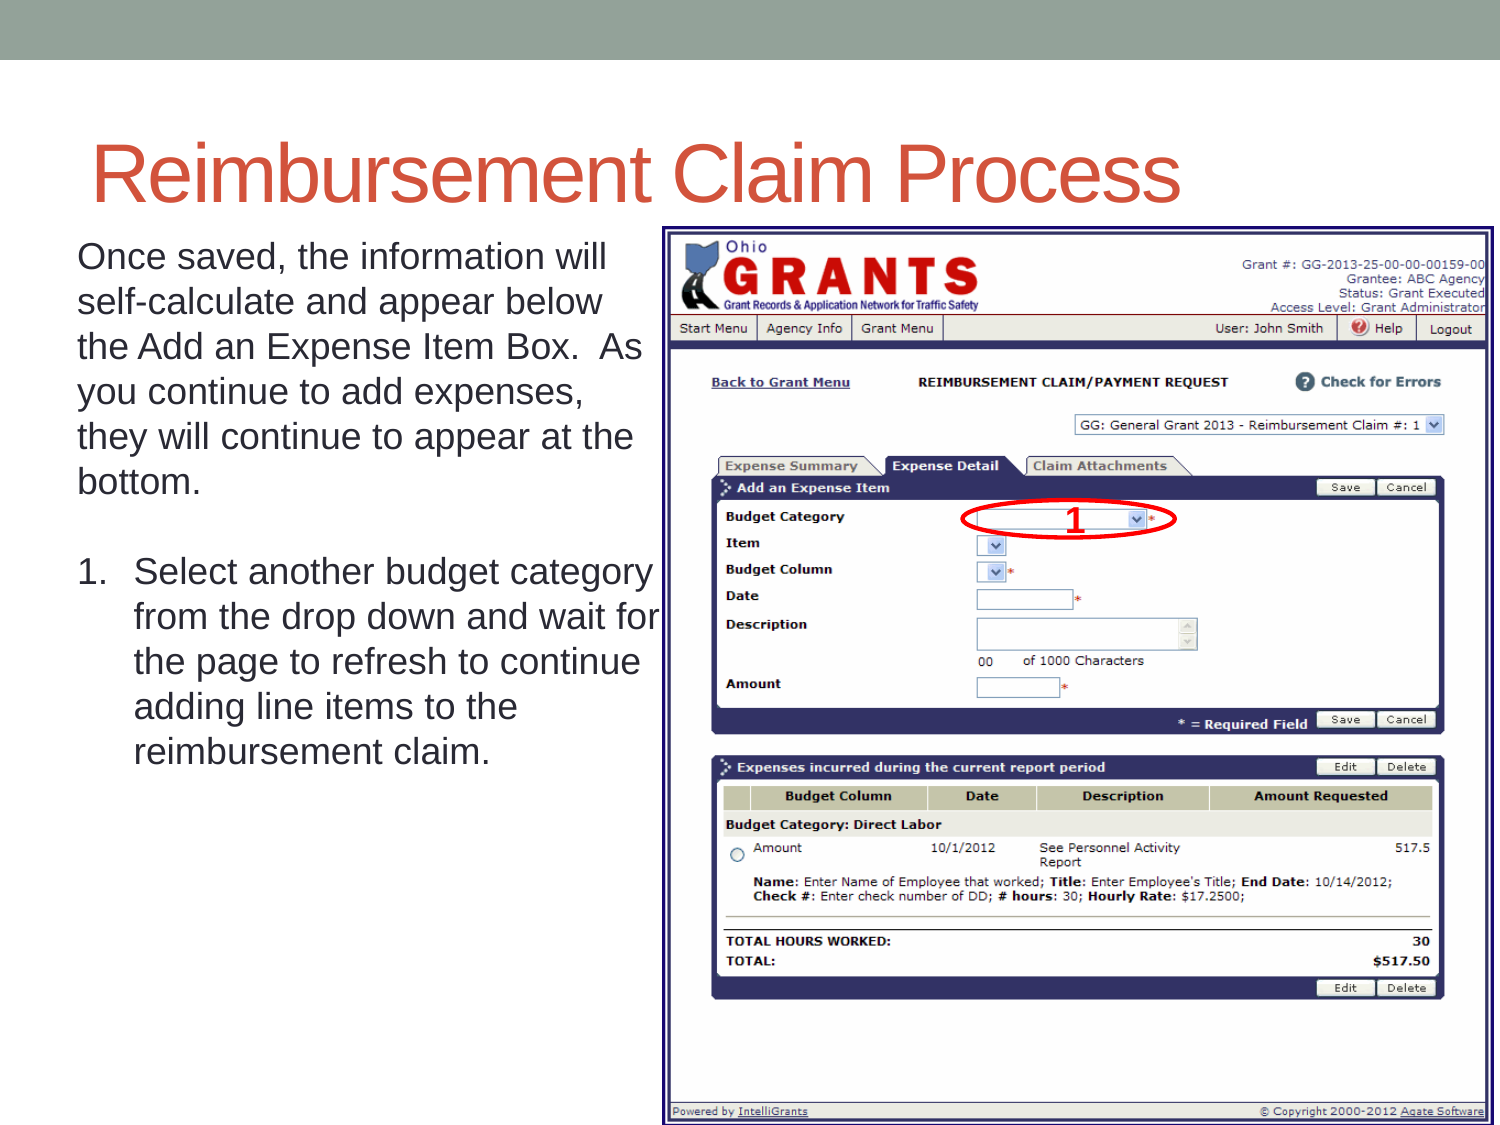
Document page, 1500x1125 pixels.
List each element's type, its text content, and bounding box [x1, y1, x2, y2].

text_box Once saved, the information will self-calculate and appear below the Add an Expense Item Box. As you continue to add expenses, they will continue to appear at the bottom. Select another budget category from the drop down and wait for the page to refresh to continue adding line items to the reimbursement claim. [62, 224, 663, 825]
title Reimbursement Claim Process [75, 87, 1425, 224]
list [662, 225, 1495, 1125]
